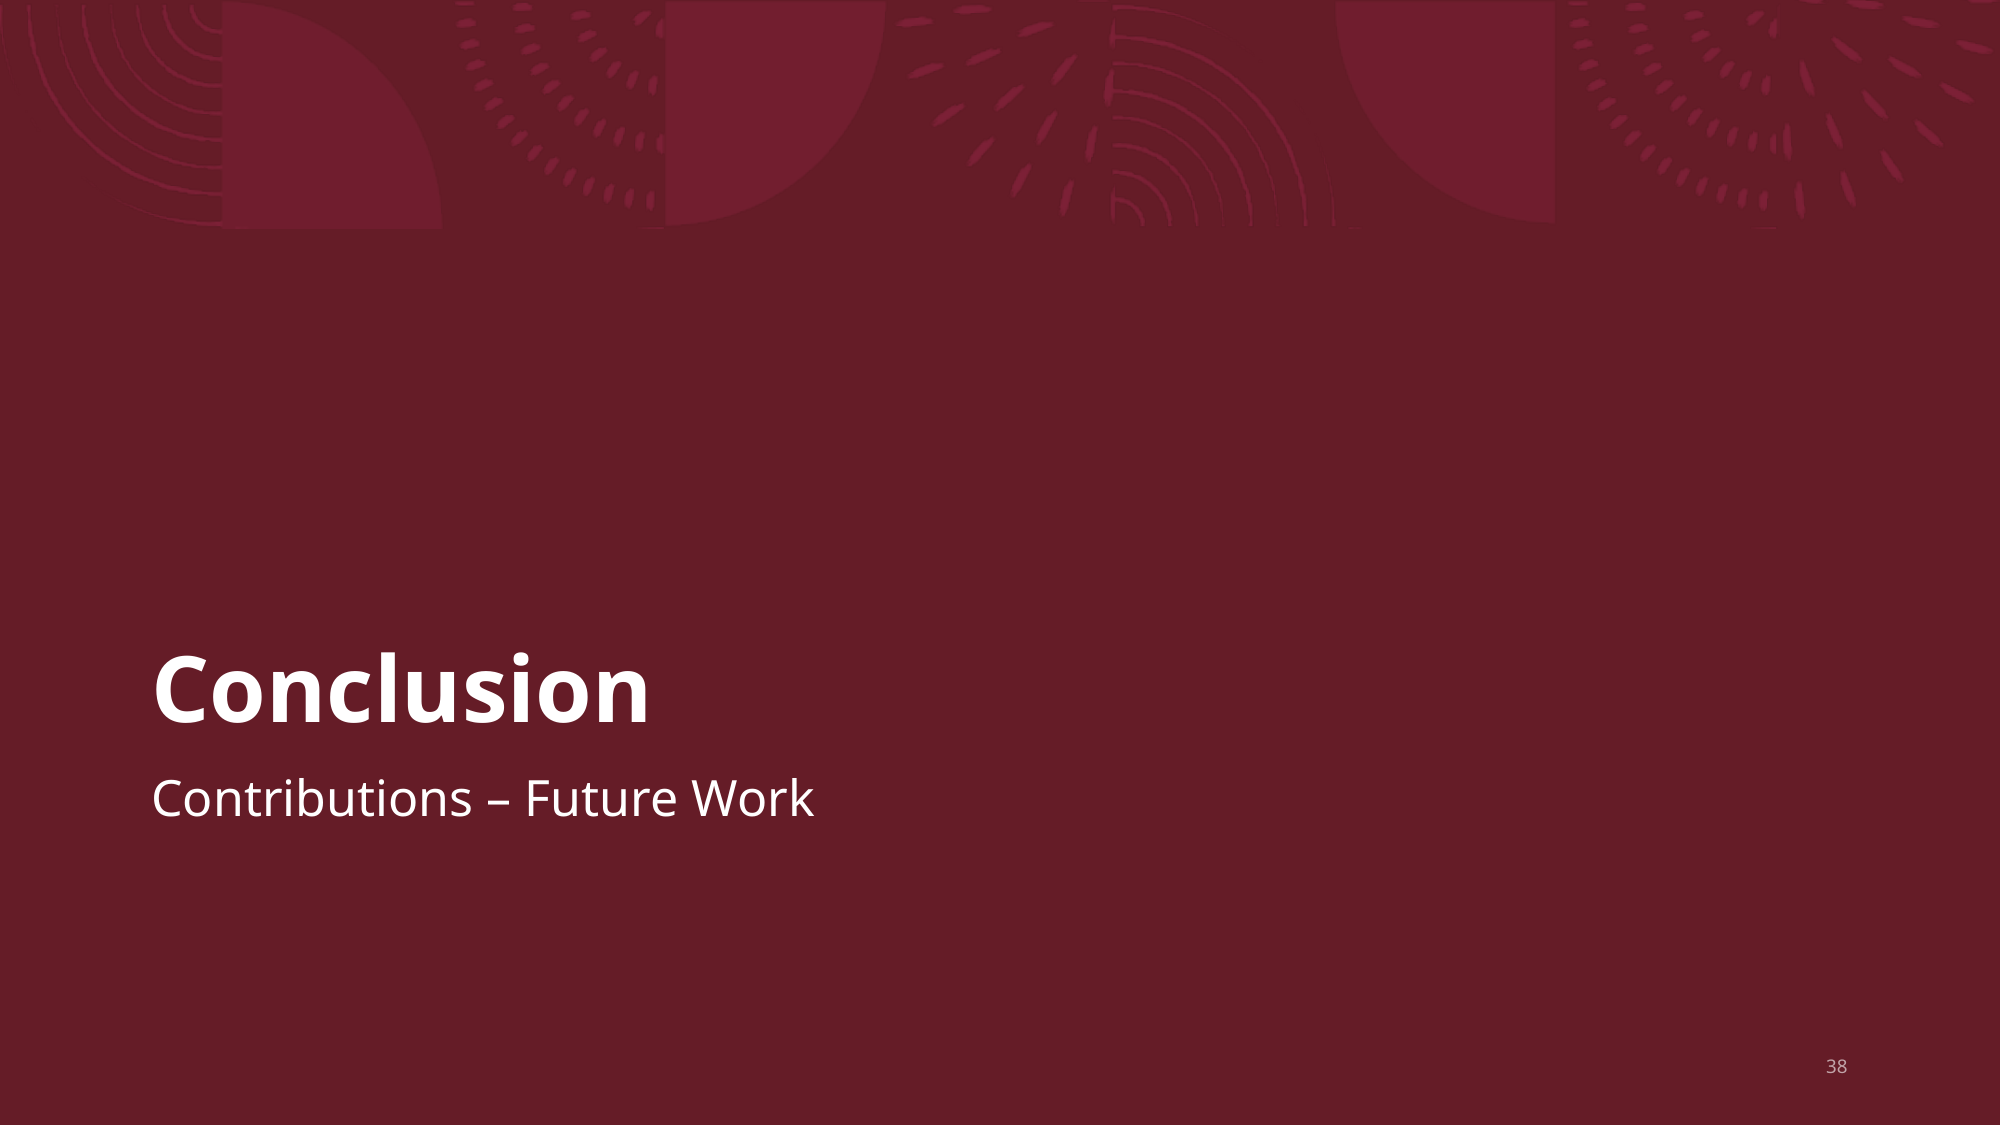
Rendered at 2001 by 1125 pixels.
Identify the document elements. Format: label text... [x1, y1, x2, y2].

title Conclusion [136, 280, 1862, 749]
slide_number 38 [1412, 1037, 1863, 1098]
list Contributions – Future Work [136, 752, 1862, 999]
